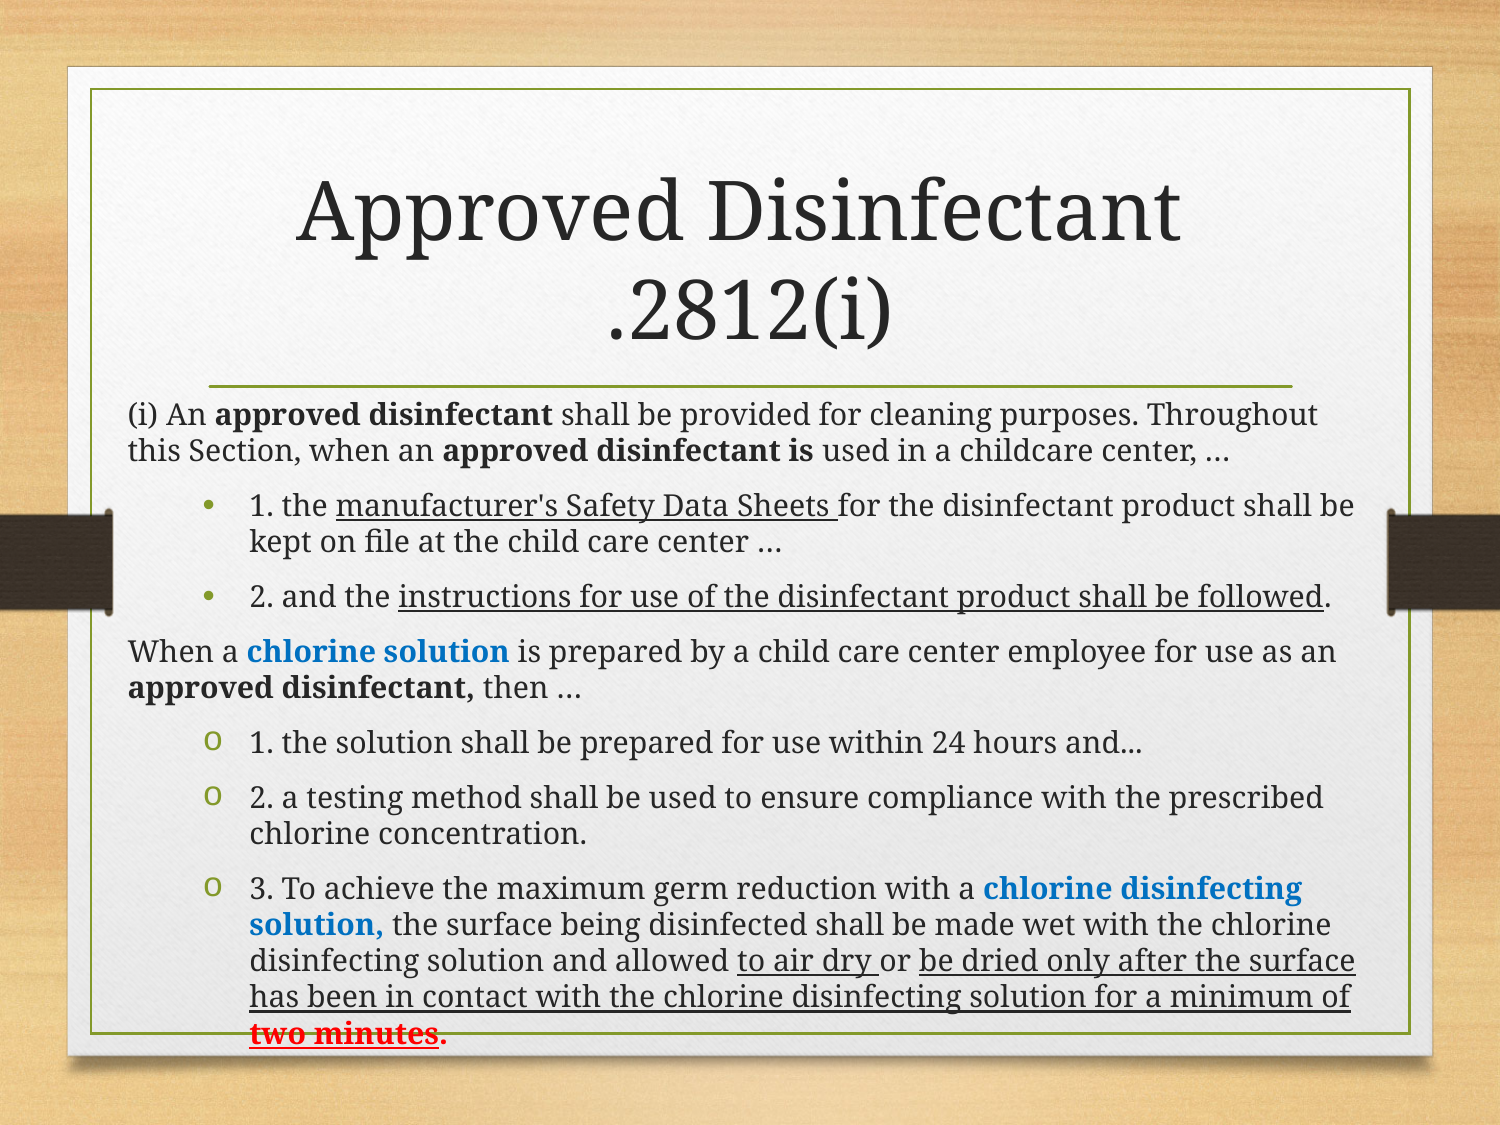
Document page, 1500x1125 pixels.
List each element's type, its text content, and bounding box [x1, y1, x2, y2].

title Approved Disinfectant .2812(i) [193, 150, 1309, 365]
picture [0, 0, 1500, 1125]
list (i) An approved disinfectant shall be provided for cleaning purposes. Throughout this Section, when an approved disinfectant is used in a childcare center, … 1. the manufacturer's Safety Data Sheets for the disinfectant product shall be kept on file at the child care center … 2. and the instructions for use of the disinfectant product shall be followed. When a chlorine solution is prepared by a child care center employee for use as an approved disinfectant, then … 1. the solution shall be prepared for use within 24 hours and... 2. a testing method shall be used to ensure compliance with the prescribed chlorine concentration. 3. To achieve the maximum germ reduction with a chlorine disinfecting solution, the surface being disinfected shall be made wet with the chlorine disinfecting solution and allowed to air dry or be dried only after the surface has been in contact with the chlorine disinfecting solution for a minimum of two minutes. [112, 387, 1389, 1038]
